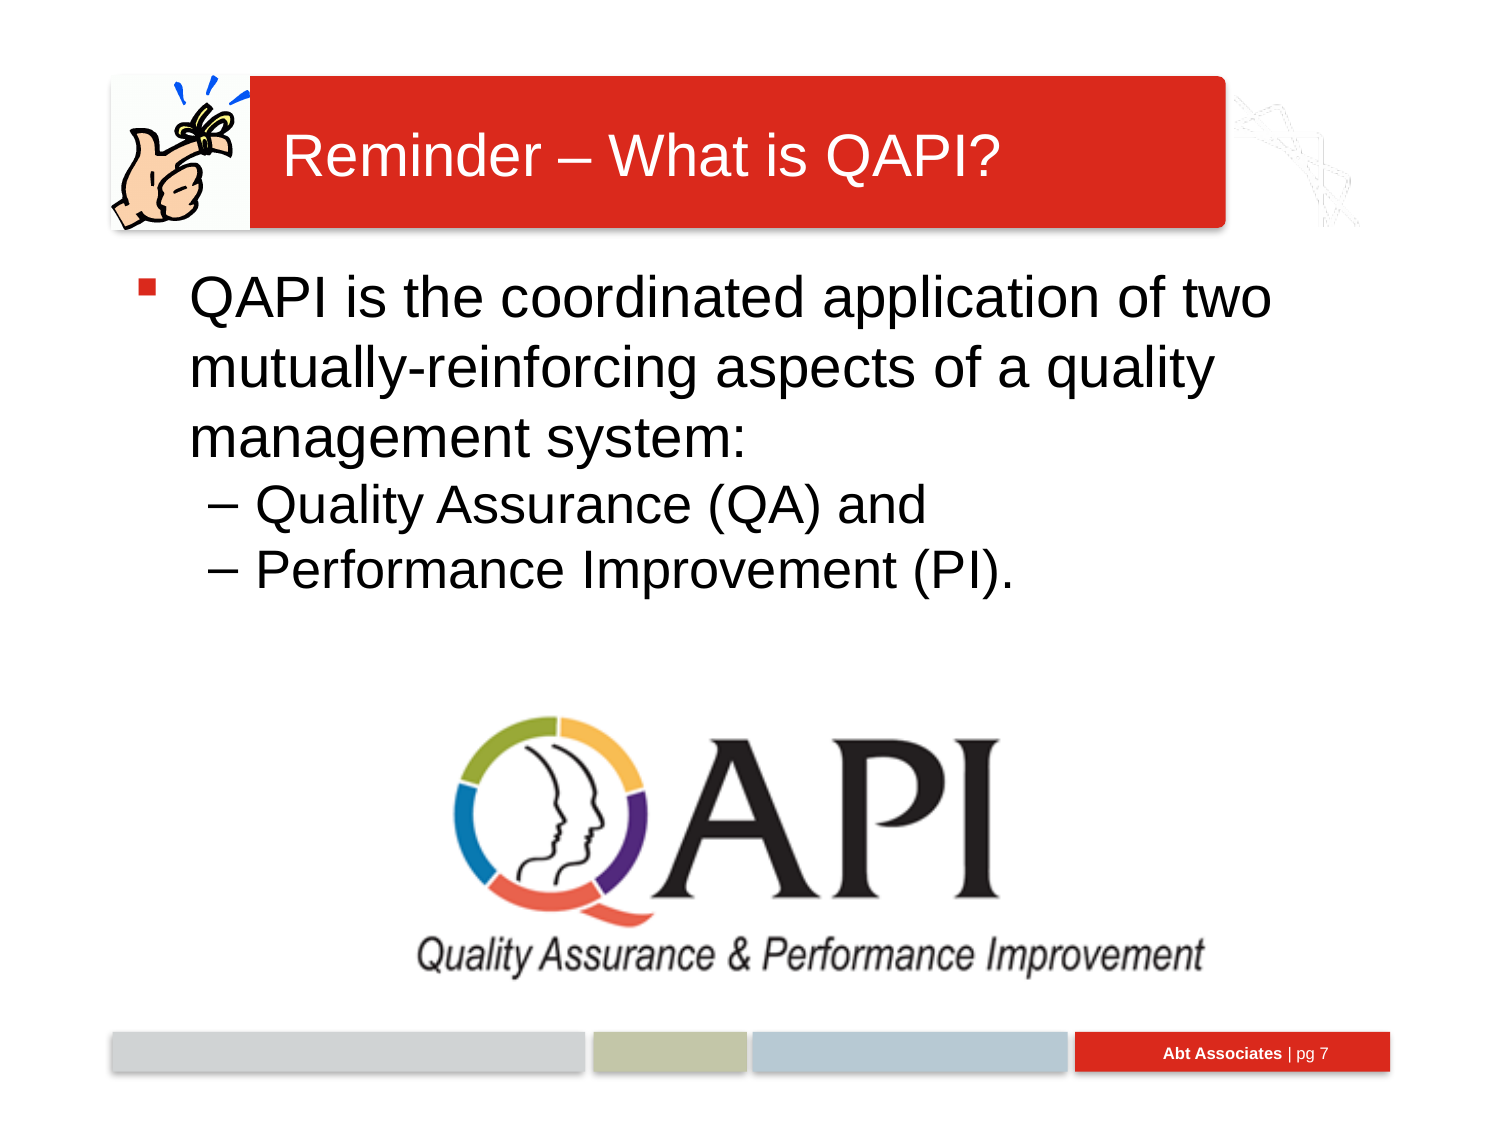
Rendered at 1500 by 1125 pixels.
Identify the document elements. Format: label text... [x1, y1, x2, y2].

picture [393, 700, 1225, 984]
picture [111, 75, 250, 231]
picture [1234, 77, 1385, 227]
list QAPI is the coordinated application of two mutually-reinforcing aspects of a quality management system: Quality Assurance (QA) and Performance Improvement (PI). [118, 252, 1386, 1007]
title Reminder – What is QAPI? [254, 77, 1224, 229]
